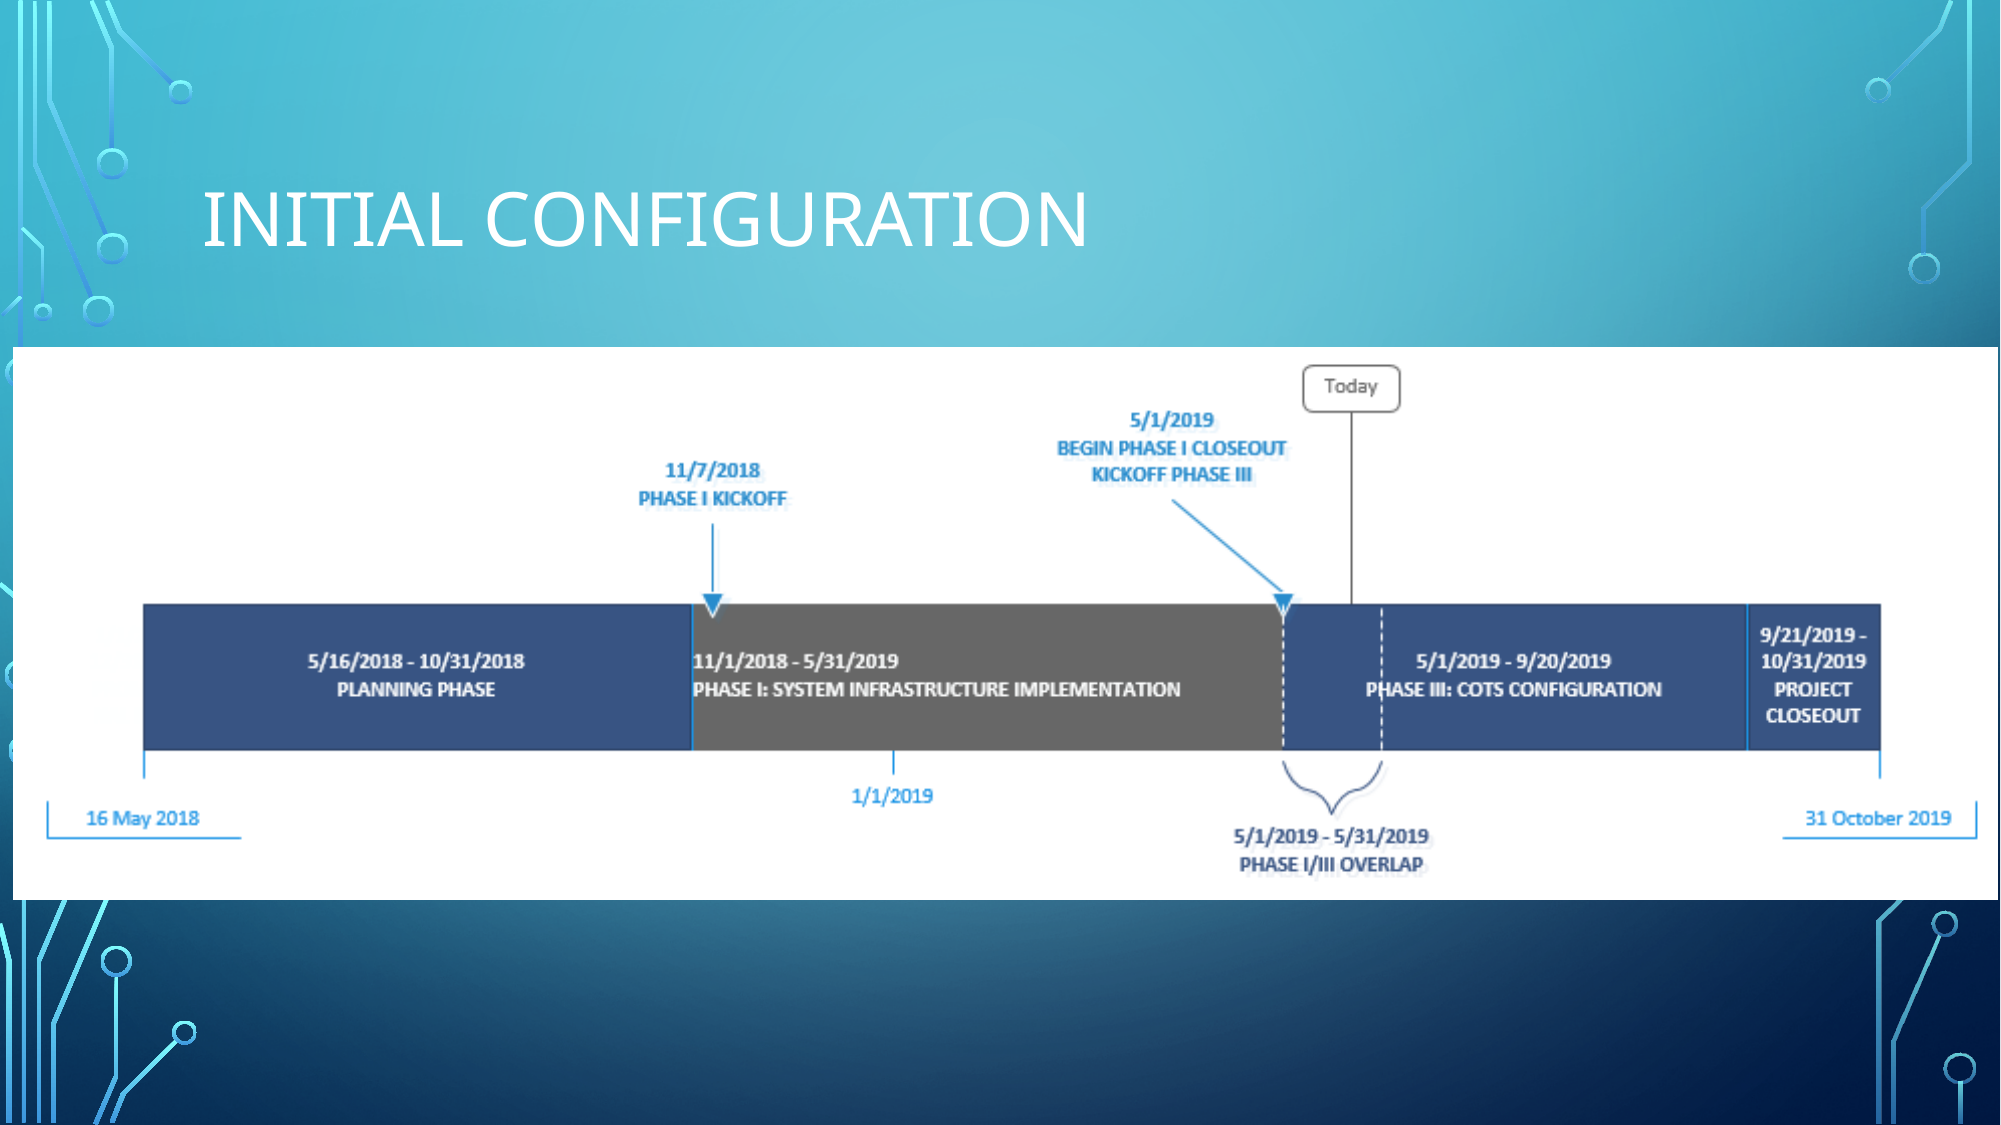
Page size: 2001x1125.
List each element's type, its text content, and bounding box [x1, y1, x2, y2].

picture [12, 347, 1998, 901]
title Initial configuration [187, 101, 1813, 344]
